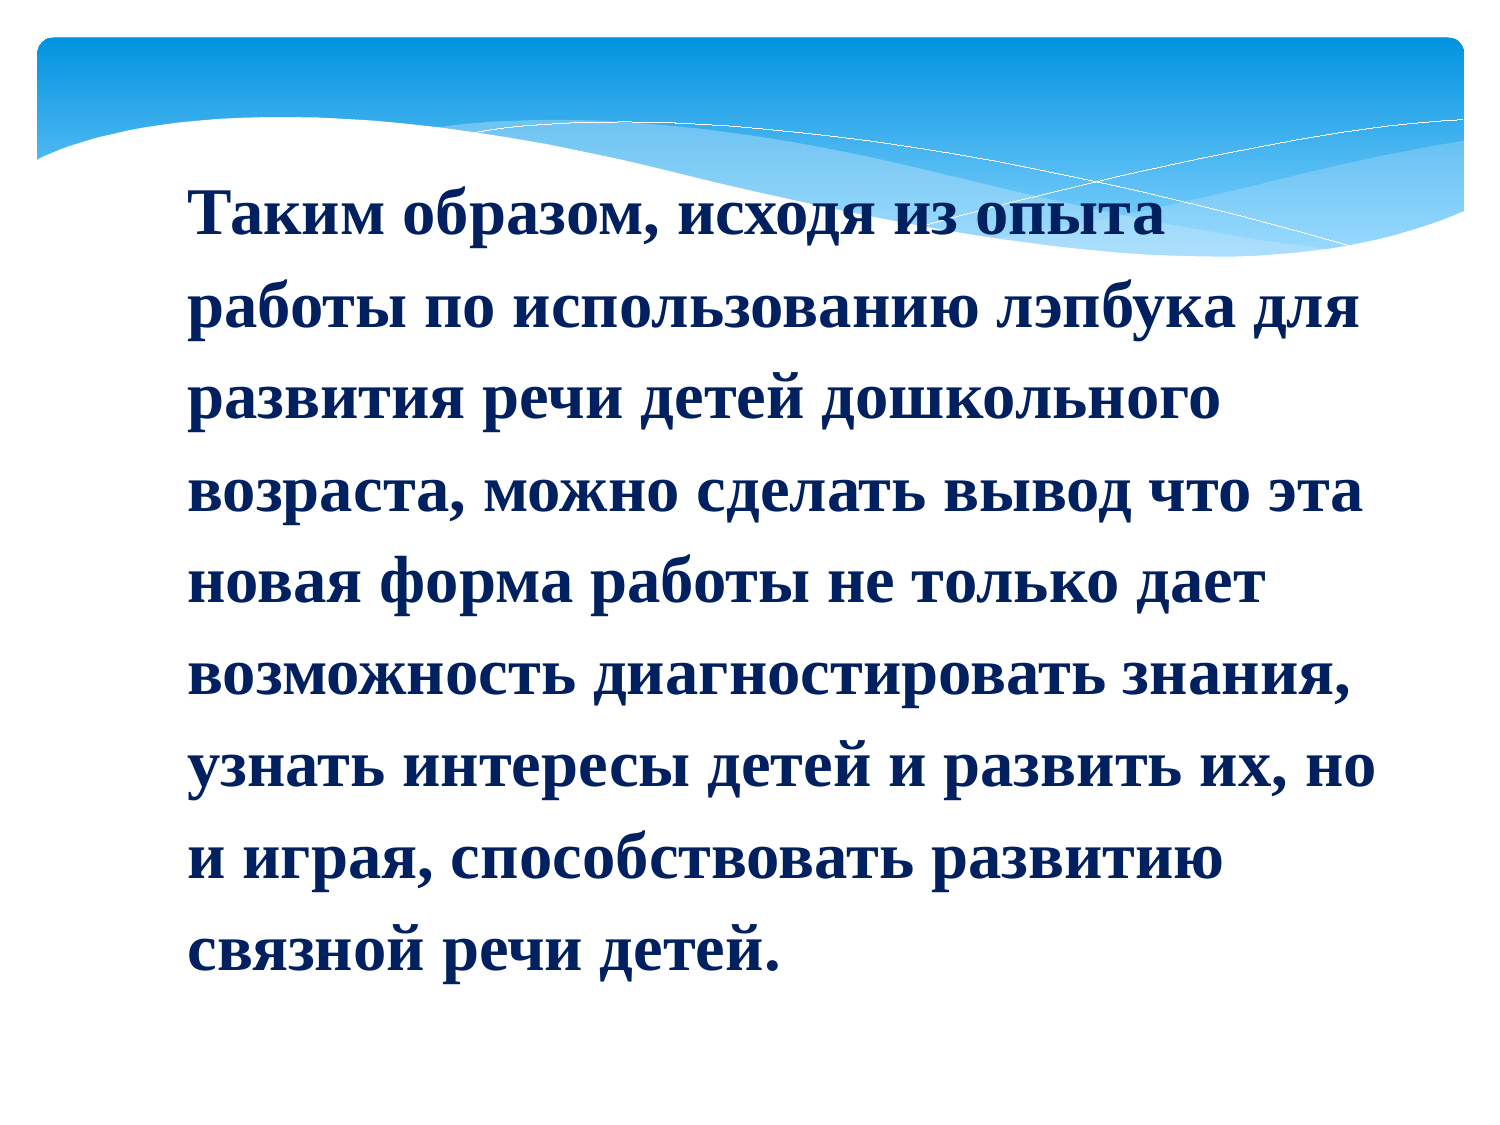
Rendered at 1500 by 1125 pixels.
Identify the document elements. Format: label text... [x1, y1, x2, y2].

text_box Таким образом, исходя из опыта работы по использованию лэпбука для развития речи детей дошкольного возраста, можно сделать вывод что эта новая форма работы не только дает возможность диагностировать знания, узнать интересы детей и развить их, но и играя, способствовать развитию связной речи детей. [97, 149, 1397, 992]
